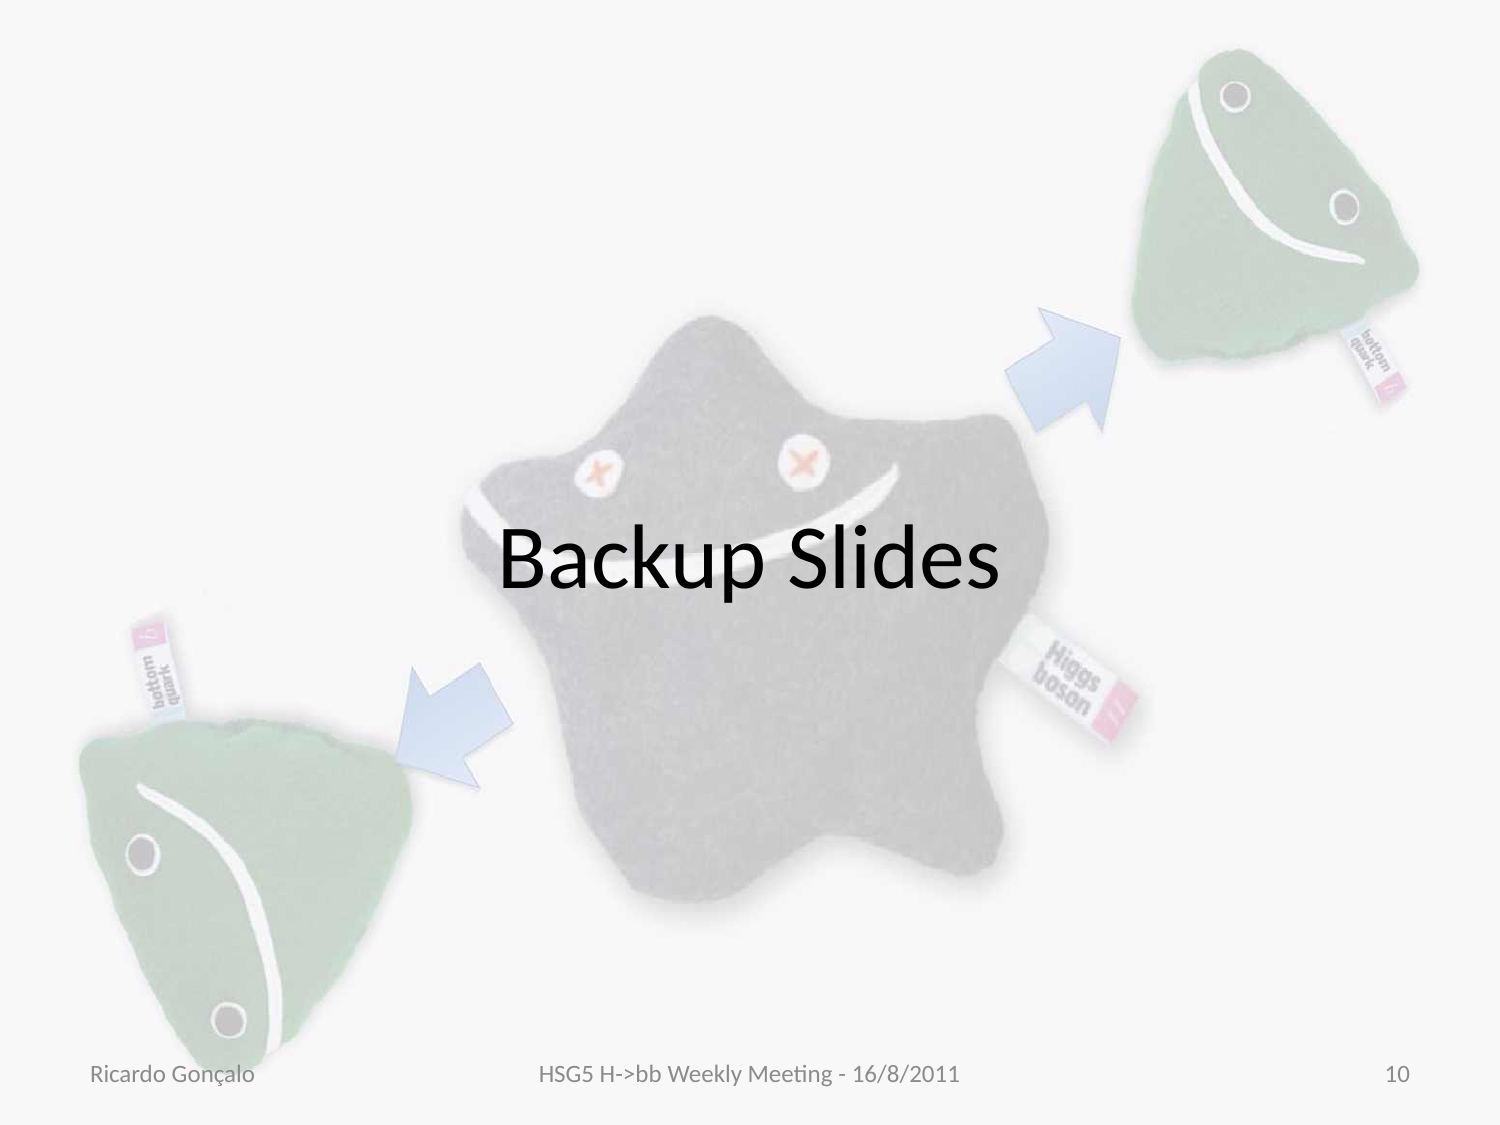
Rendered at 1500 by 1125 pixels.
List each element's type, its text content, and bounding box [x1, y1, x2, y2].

slide_number Ricardo Gonçalo [75, 1042, 425, 1103]
title Backup Slides [75, 458, 1425, 646]
slide_number 10 [1074, 1042, 1425, 1103]
footer HSG5 H->bb Weekly Meeting - 16/8/2011 [512, 1042, 988, 1103]
picture [0, 0, 1500, 1125]
